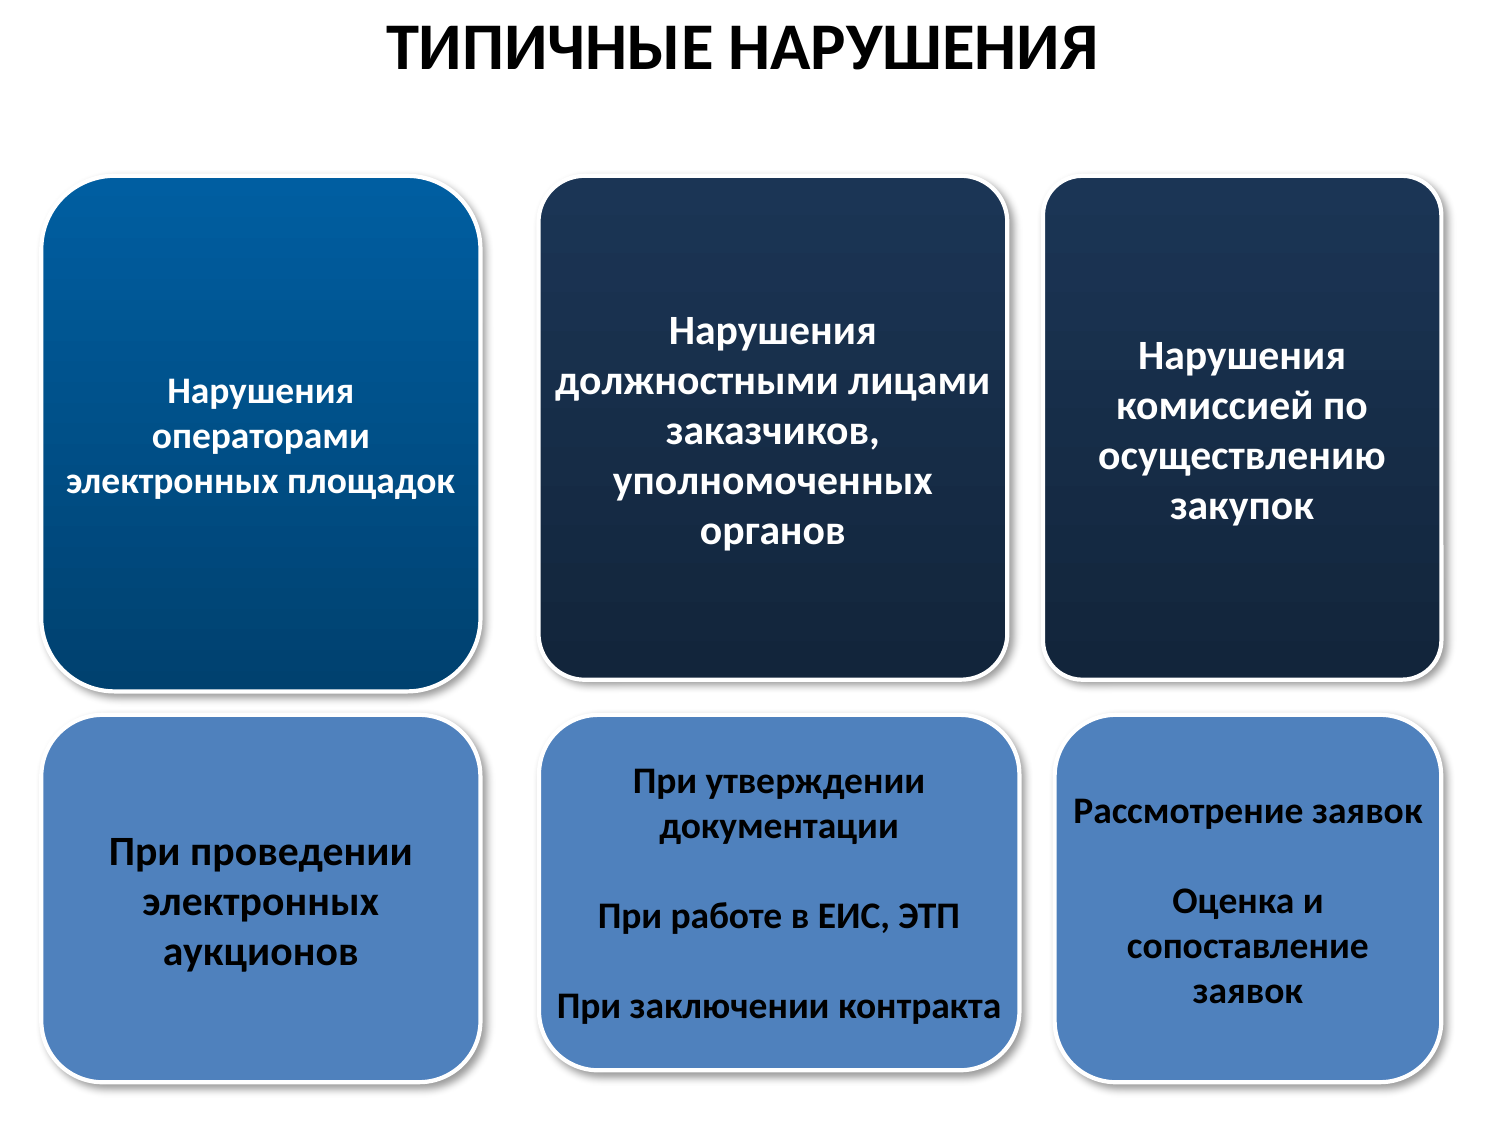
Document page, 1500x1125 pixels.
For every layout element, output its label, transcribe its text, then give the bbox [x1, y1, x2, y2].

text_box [1042, 175, 1442, 680]
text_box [41, 714, 481, 1083]
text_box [538, 175, 1008, 648]
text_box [538, 649, 1020, 1071]
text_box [1054, 714, 1442, 1083]
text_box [41, 175, 481, 692]
text_box ТИПИЧНЫЕ НАРУШЕНИЯ [0, 2, 1500, 83]
